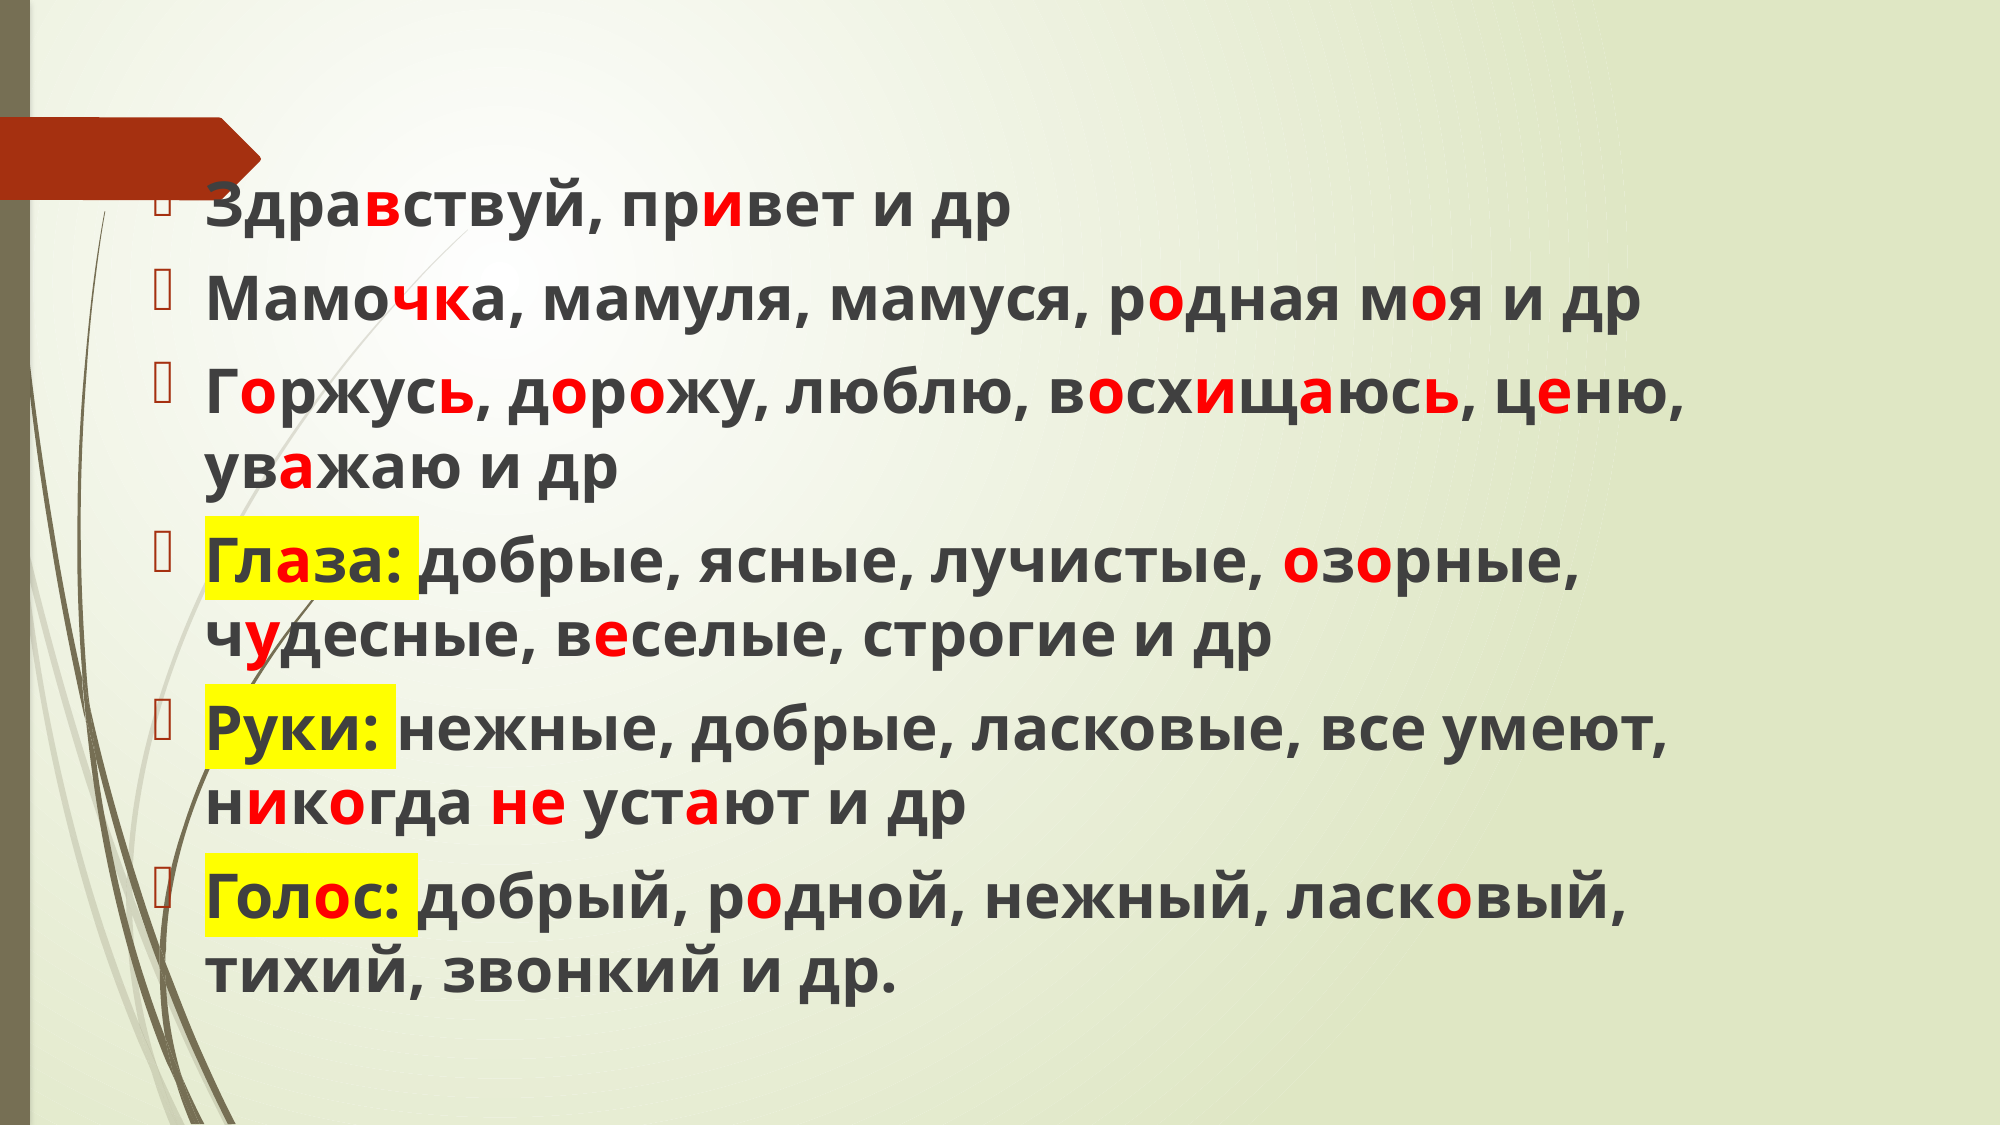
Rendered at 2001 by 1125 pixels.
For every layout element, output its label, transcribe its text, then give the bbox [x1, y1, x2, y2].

list Здравствуй, привет и др Мамочка, мамуля, мамуся, родная моя и др Горжусь, дорожу, люблю, восхищаюсь, ценю, уважаю и др Глаза: добрые, ясные, лучистые, озорные, чудесные, веселые, строгие и др Руки: нежные, добрые, ласковые, все умеют, никогда не устают и др Голос: добрый, родной, нежный, ласковый, тихий, звонкий и др. [137, 156, 1863, 1014]
